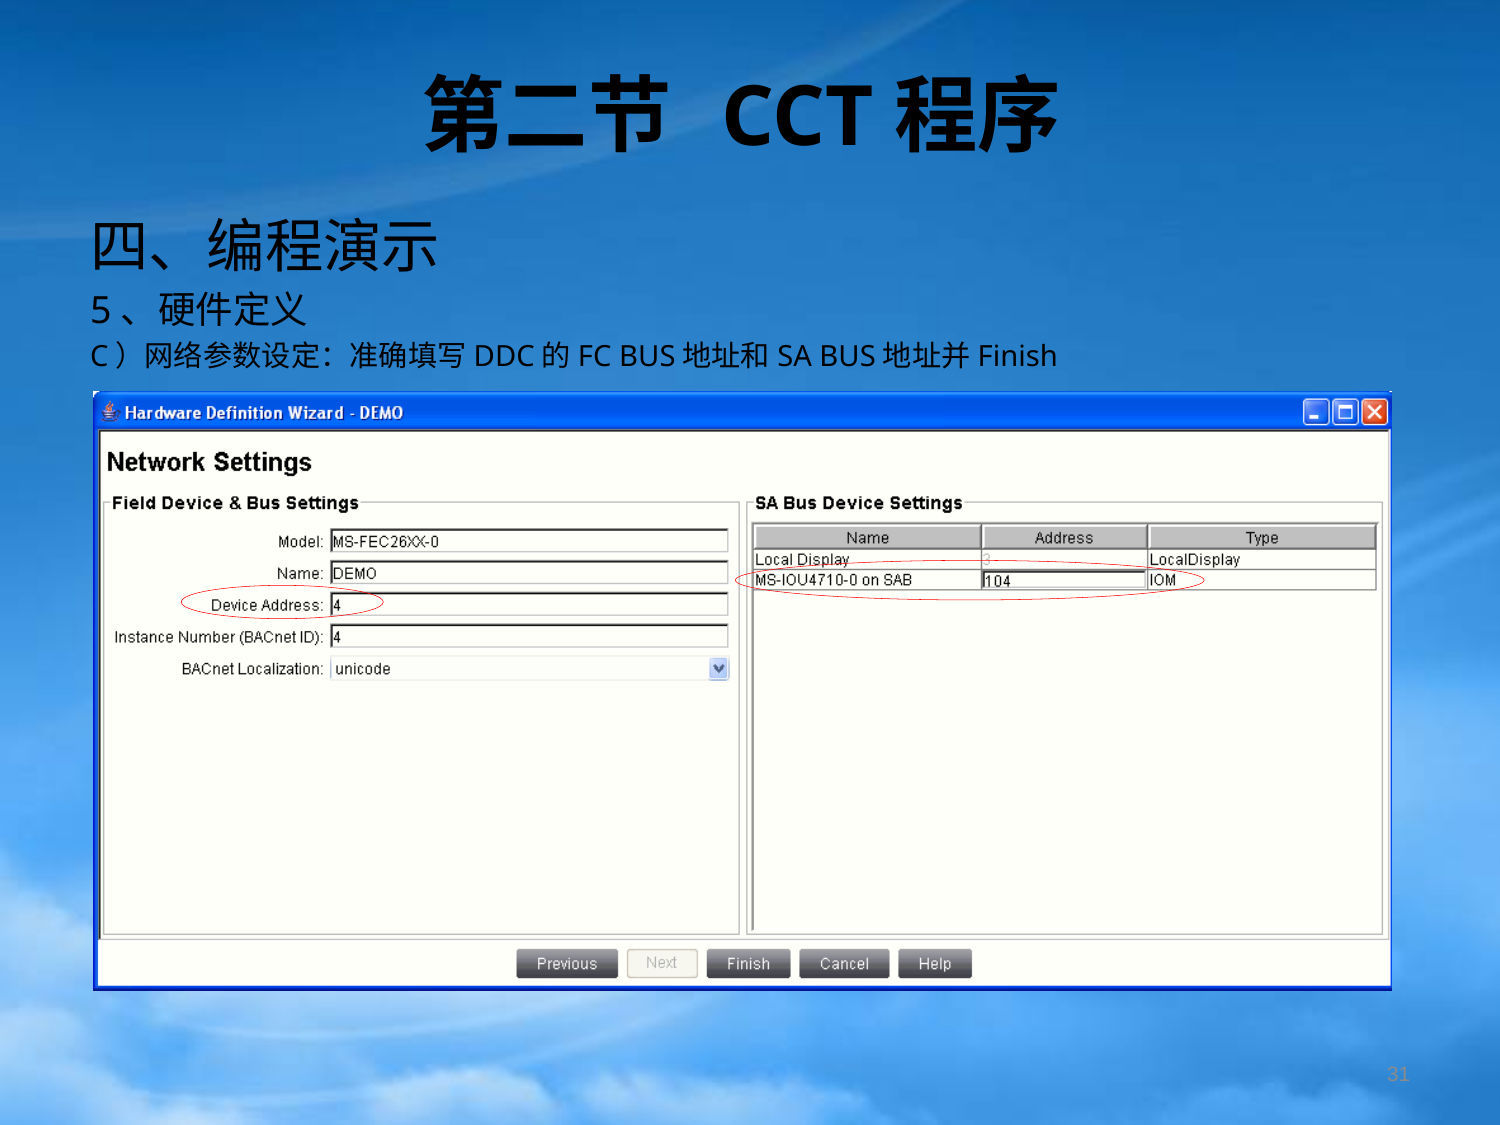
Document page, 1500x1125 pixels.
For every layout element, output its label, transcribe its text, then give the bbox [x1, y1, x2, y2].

slide_number 31 [1074, 1042, 1425, 1103]
title 第二节 CCT程序 [74, 62, 1424, 172]
picture [0, 0, 1500, 1125]
list 四、编程演示 5、硬件定义 C）网络参数设定：准确填写DDC的FC BUS地址和SA BUS地址并Finish [75, 201, 1419, 987]
